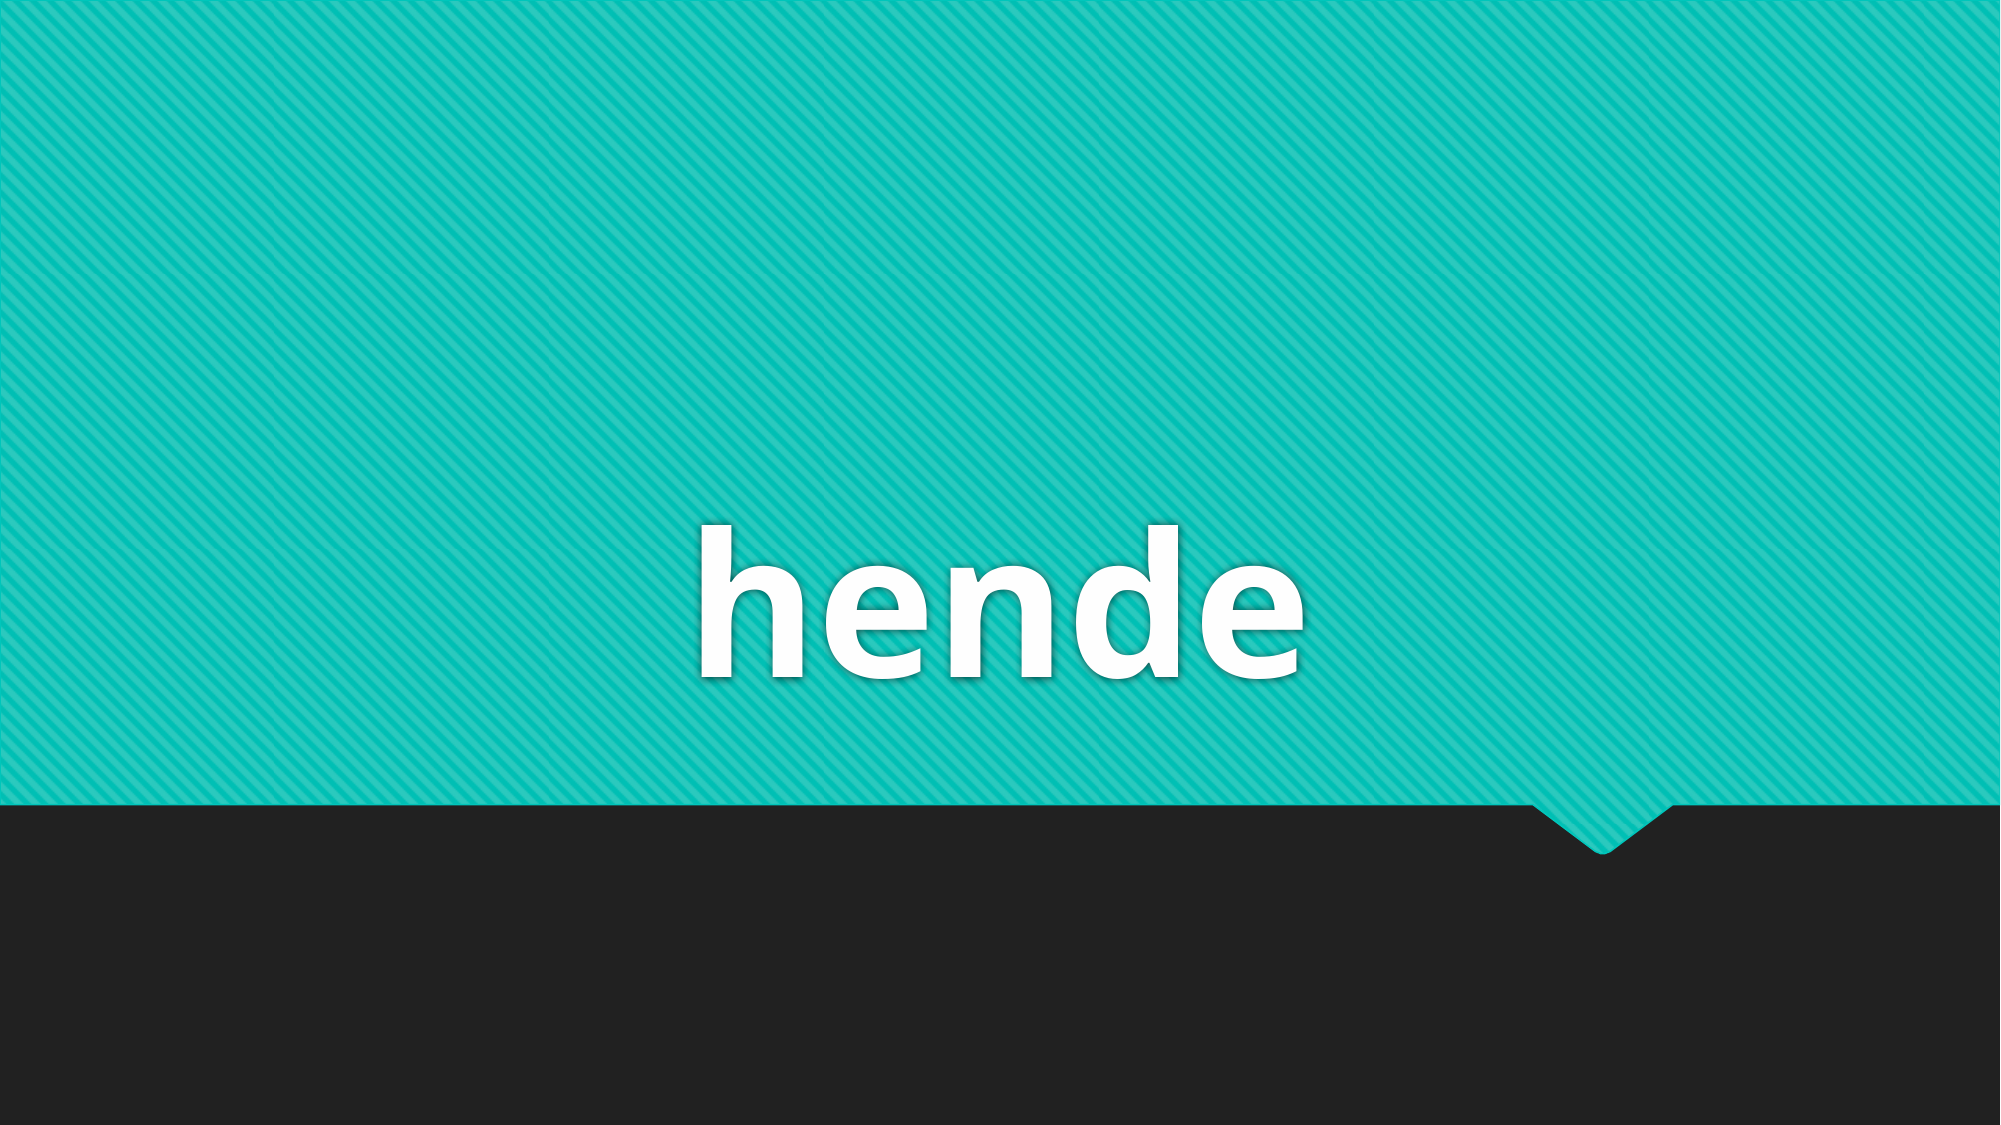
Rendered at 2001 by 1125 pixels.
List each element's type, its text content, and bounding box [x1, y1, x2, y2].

title hende [132, 484, 1866, 726]
